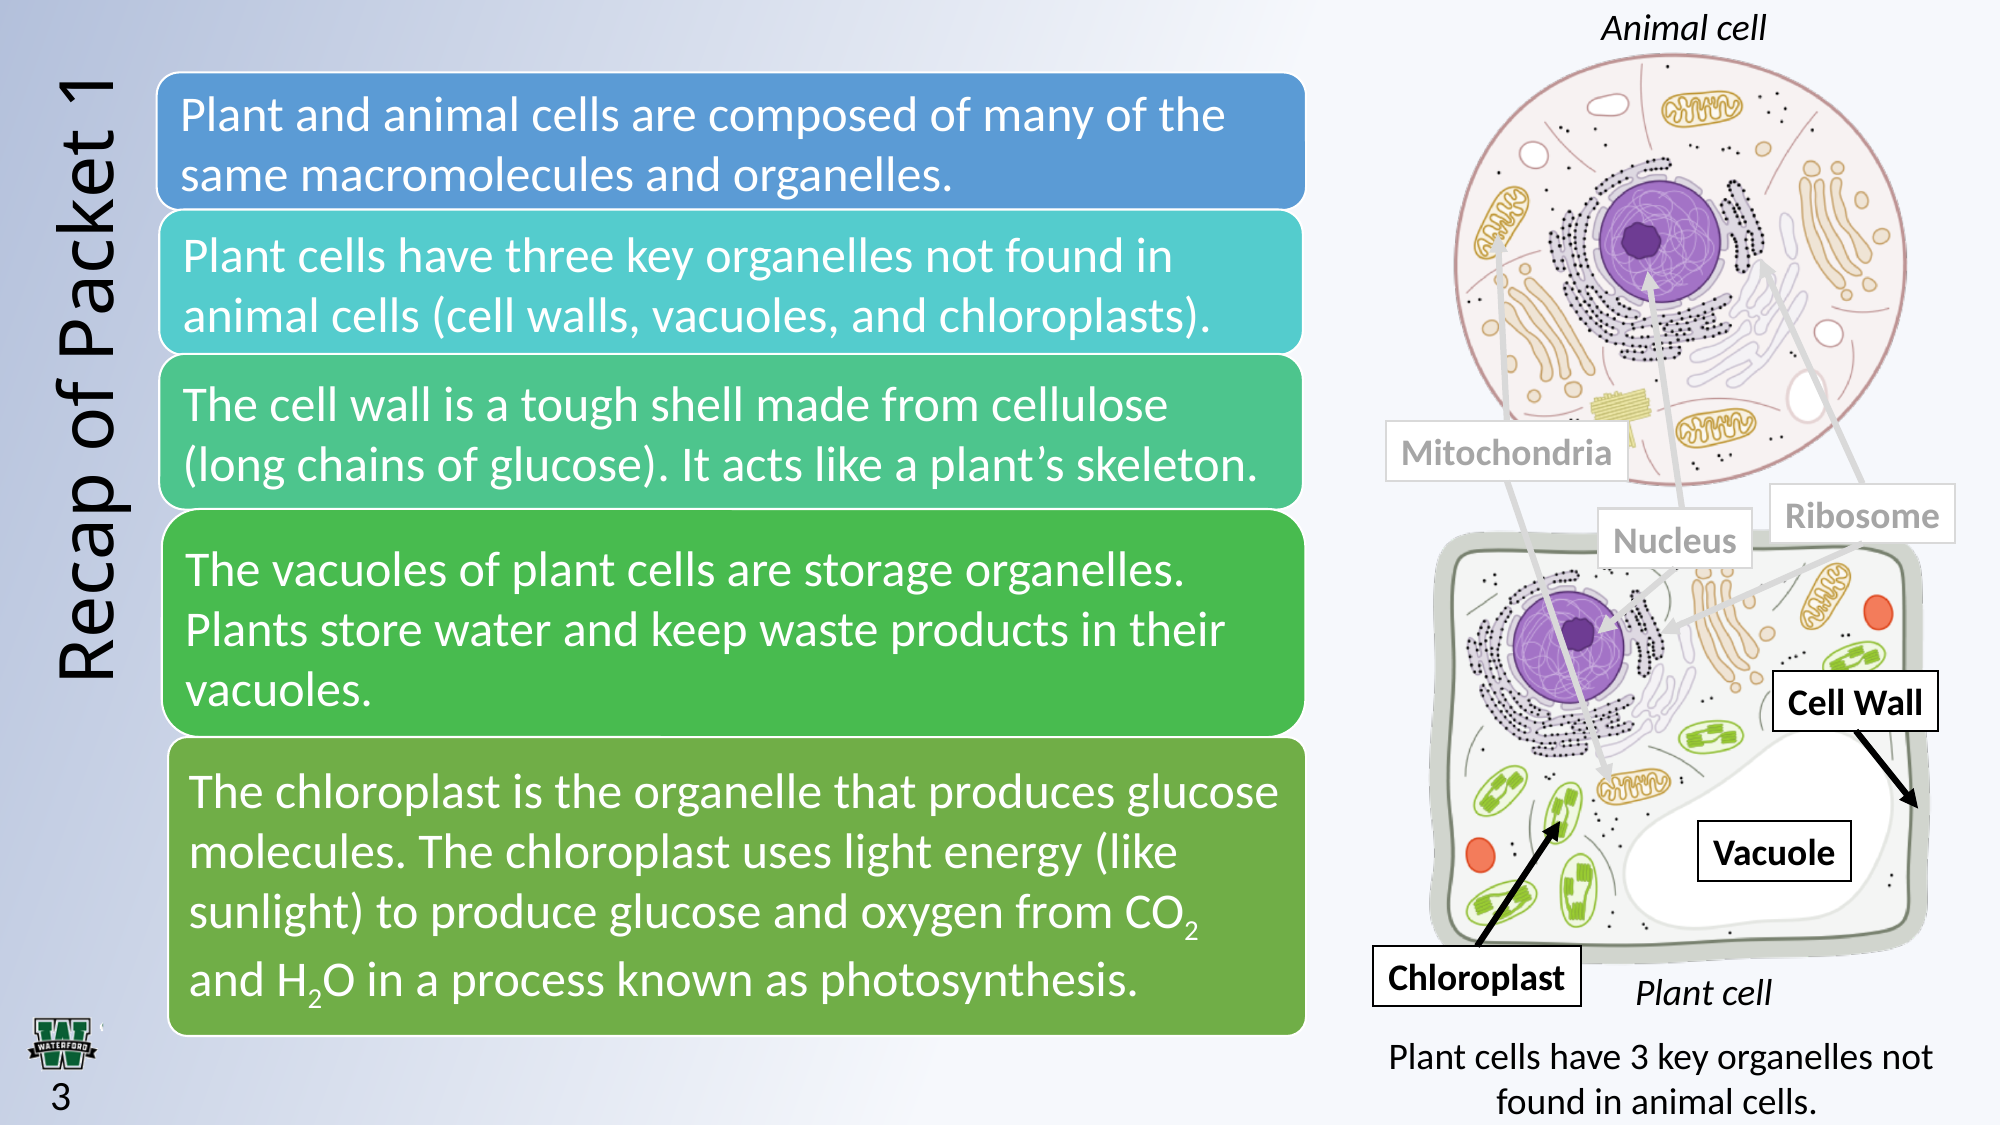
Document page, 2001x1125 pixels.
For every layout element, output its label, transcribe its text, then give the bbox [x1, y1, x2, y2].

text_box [1855, 731, 1919, 809]
text_box Plant cell [1620, 960, 1796, 1021]
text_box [161, 508, 1217, 738]
title Recap of Packet 1 [20, 51, 159, 1066]
text_box Vacuole [1697, 820, 1852, 882]
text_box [1597, 569, 1675, 634]
text_box Animal cell [1586, 0, 1791, 56]
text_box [159, 209, 1303, 353]
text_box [159, 353, 1217, 510]
picture [17, 1011, 104, 1082]
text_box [1760, 258, 1863, 484]
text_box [1497, 233, 1507, 422]
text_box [156, 72, 1307, 210]
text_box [1660, 544, 1863, 634]
text_box Chloroplast [1372, 945, 1582, 1007]
picture [1217, 48, 2000, 970]
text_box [1477, 821, 1561, 947]
text_box Plant cells have 3 key organelles not found in animal cells. [1366, 1024, 1957, 1125]
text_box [1506, 481, 1611, 784]
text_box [1647, 270, 1682, 509]
text_box The chloroplast is the organelle that produces glucose molecules. The chloroplast uses light energy (like sunlight) to produce glucose and oxygen from CO2 and H2O in a process known as photosynthesis. [167, 738, 1308, 1038]
